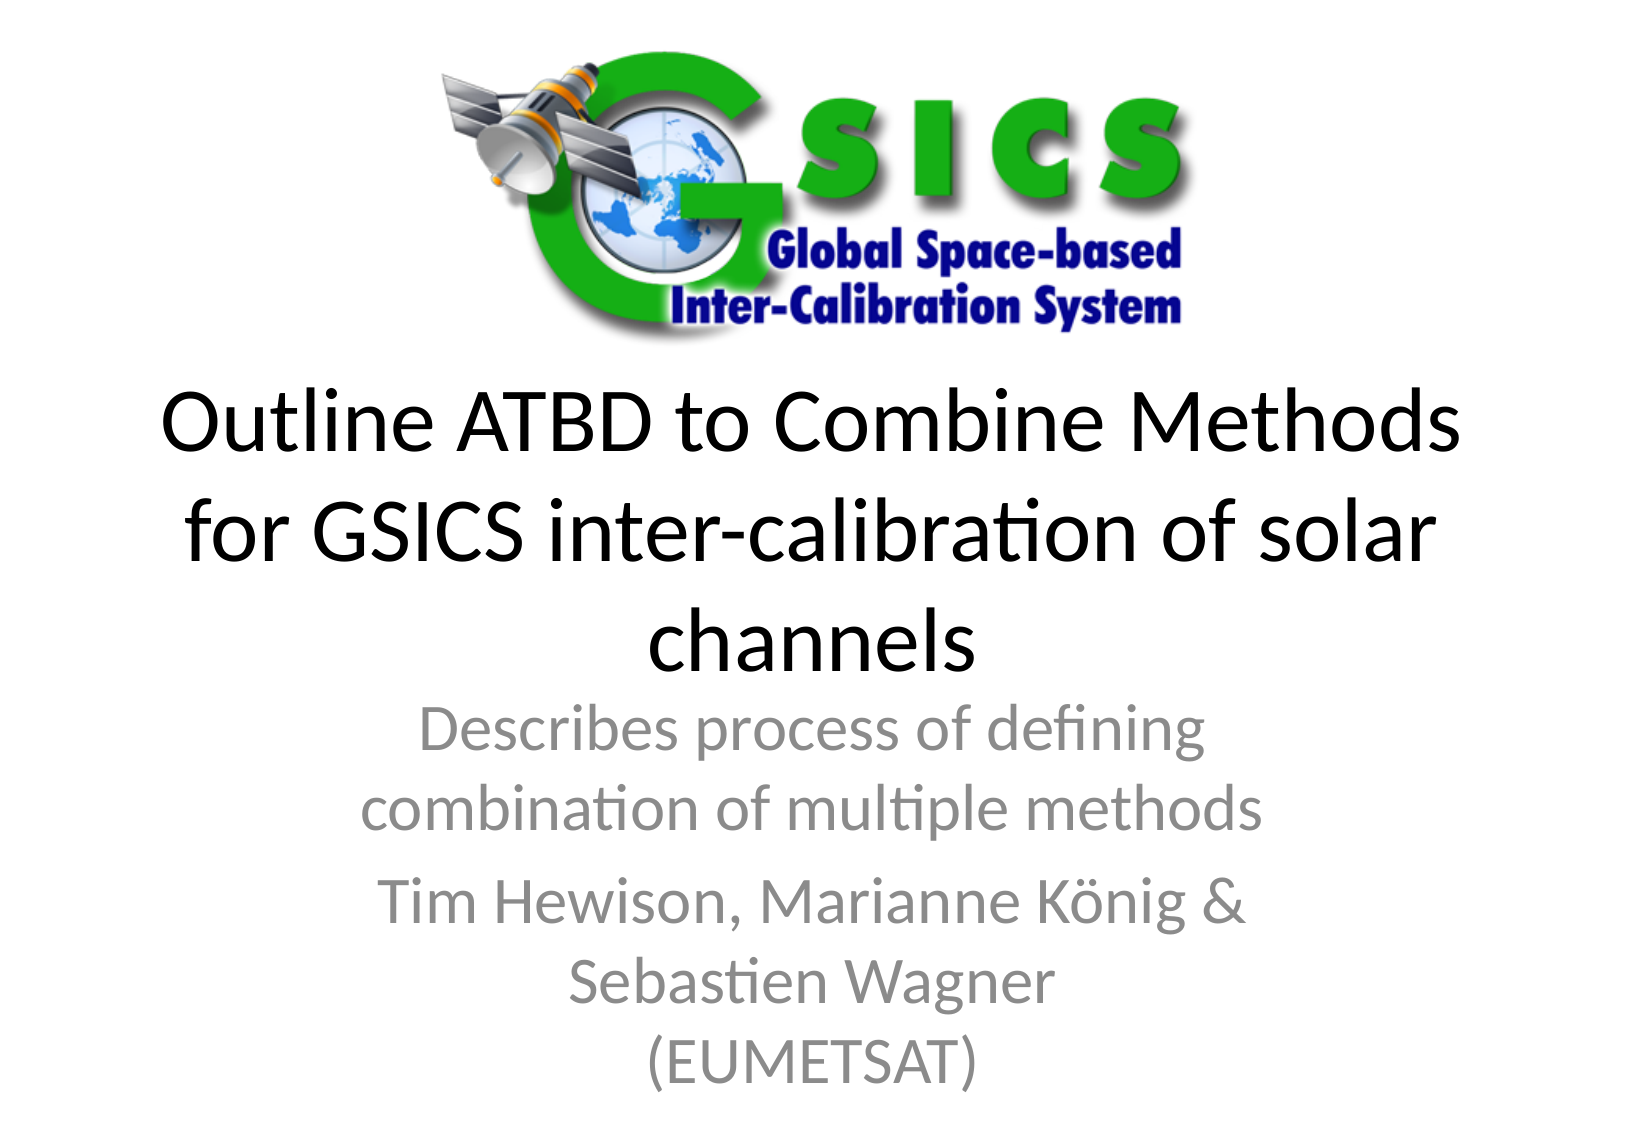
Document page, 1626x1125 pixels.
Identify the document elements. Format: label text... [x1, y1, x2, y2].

title Outline ATBD to Combine Methods for GSICS inter-calibration of solar channels [121, 349, 1504, 591]
subtitle Describes process of defining combination of multiple methods Tim Hewison, Marianne König & Sebastien Wagner (EUMETSAT) [243, 582, 1382, 871]
picture [421, 30, 1204, 348]
